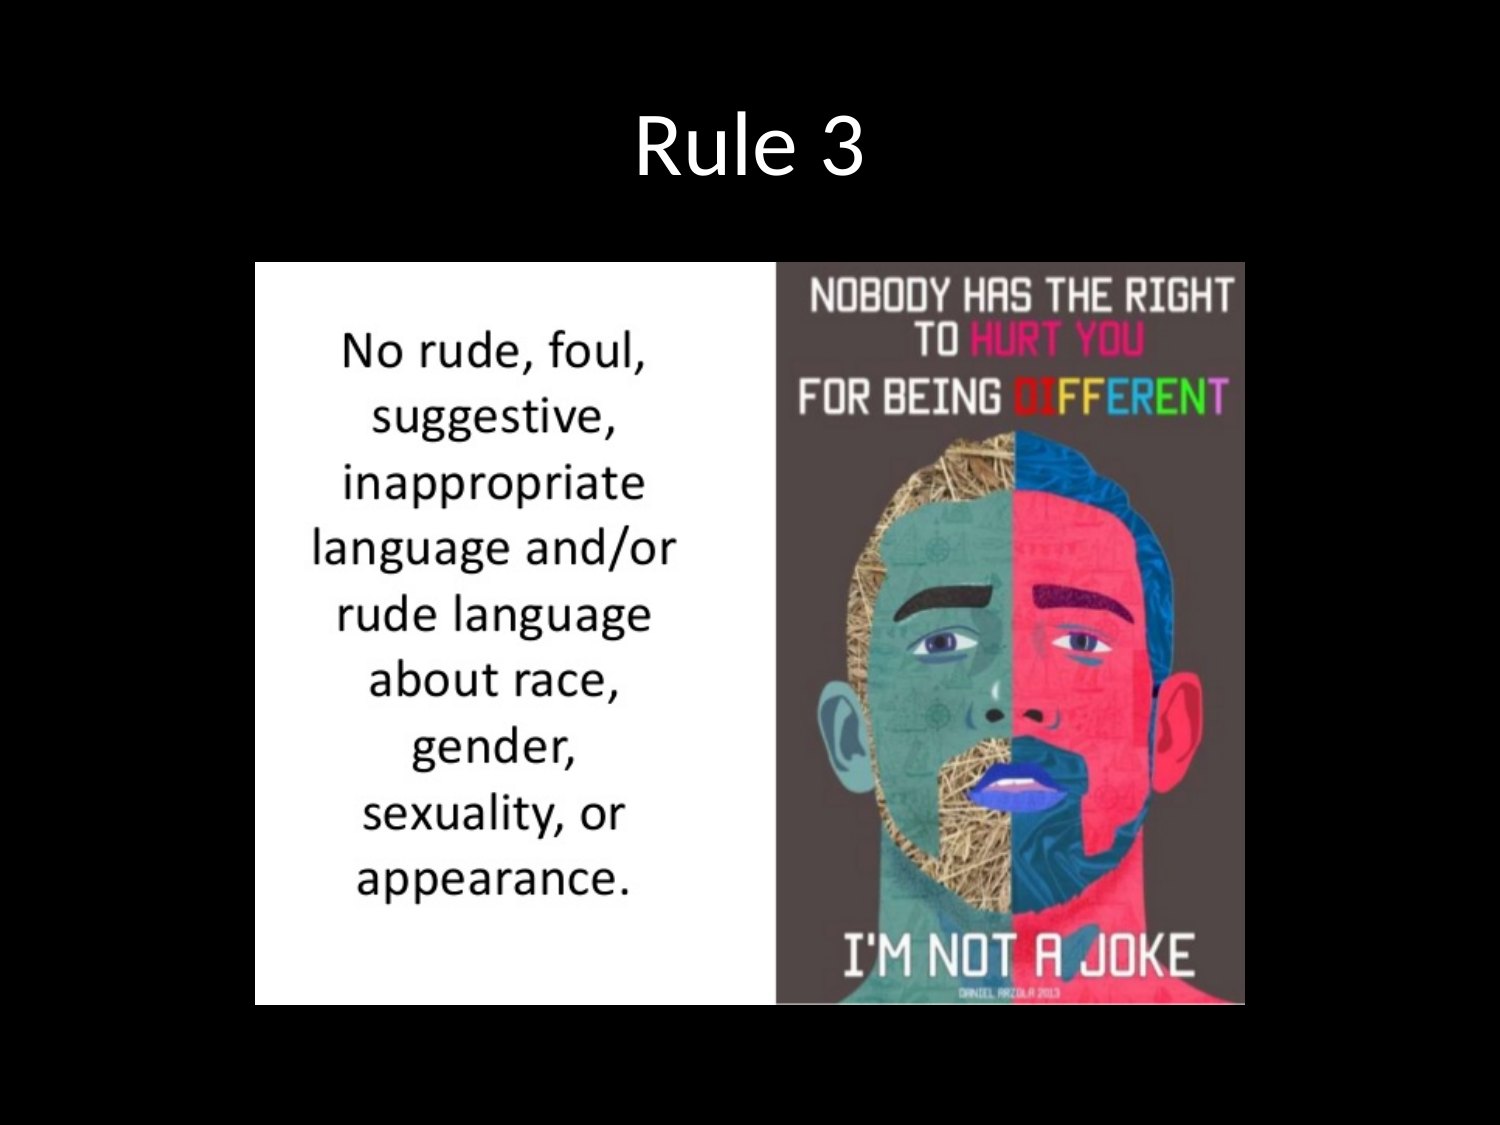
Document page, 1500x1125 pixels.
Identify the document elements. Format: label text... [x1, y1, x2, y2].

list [74, 262, 1426, 1006]
title Rule 3 [75, 45, 1425, 233]
